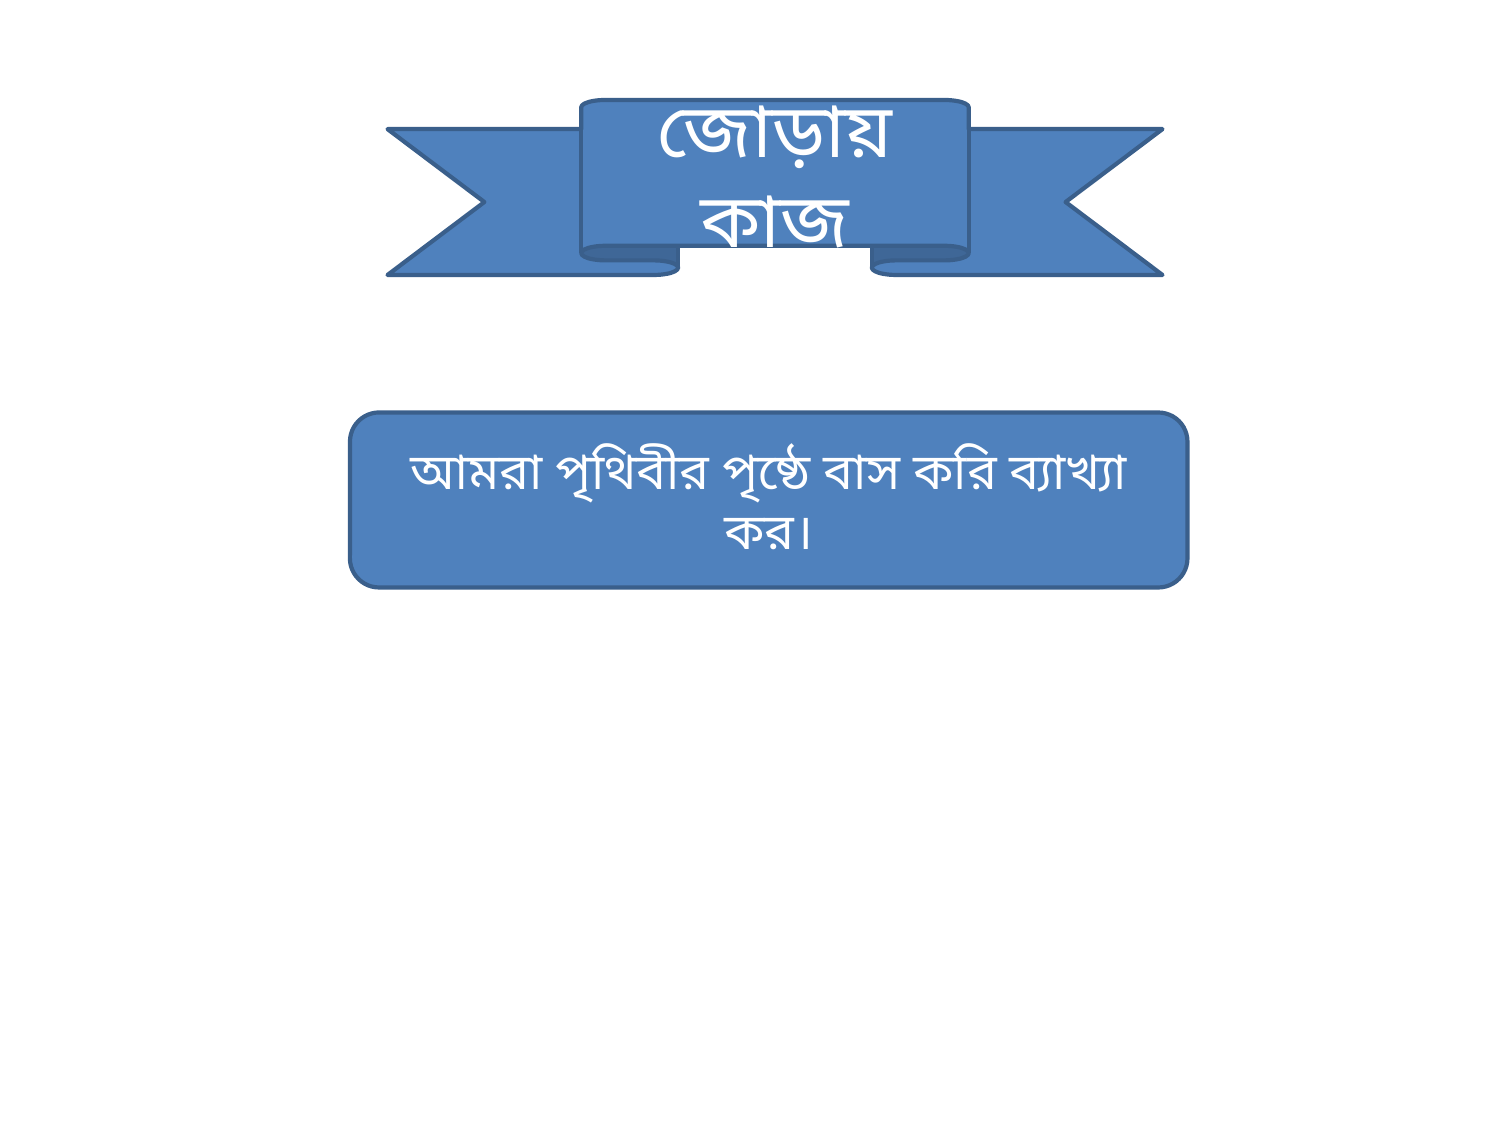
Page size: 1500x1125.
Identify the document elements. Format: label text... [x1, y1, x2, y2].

text_box আমরা পৃথিবীর পৃষ্ঠে বাস করি ব্যাখ্যা কর। [347, 410, 1190, 590]
text_box জোড়ায় কাজ [385, 97, 1165, 278]
